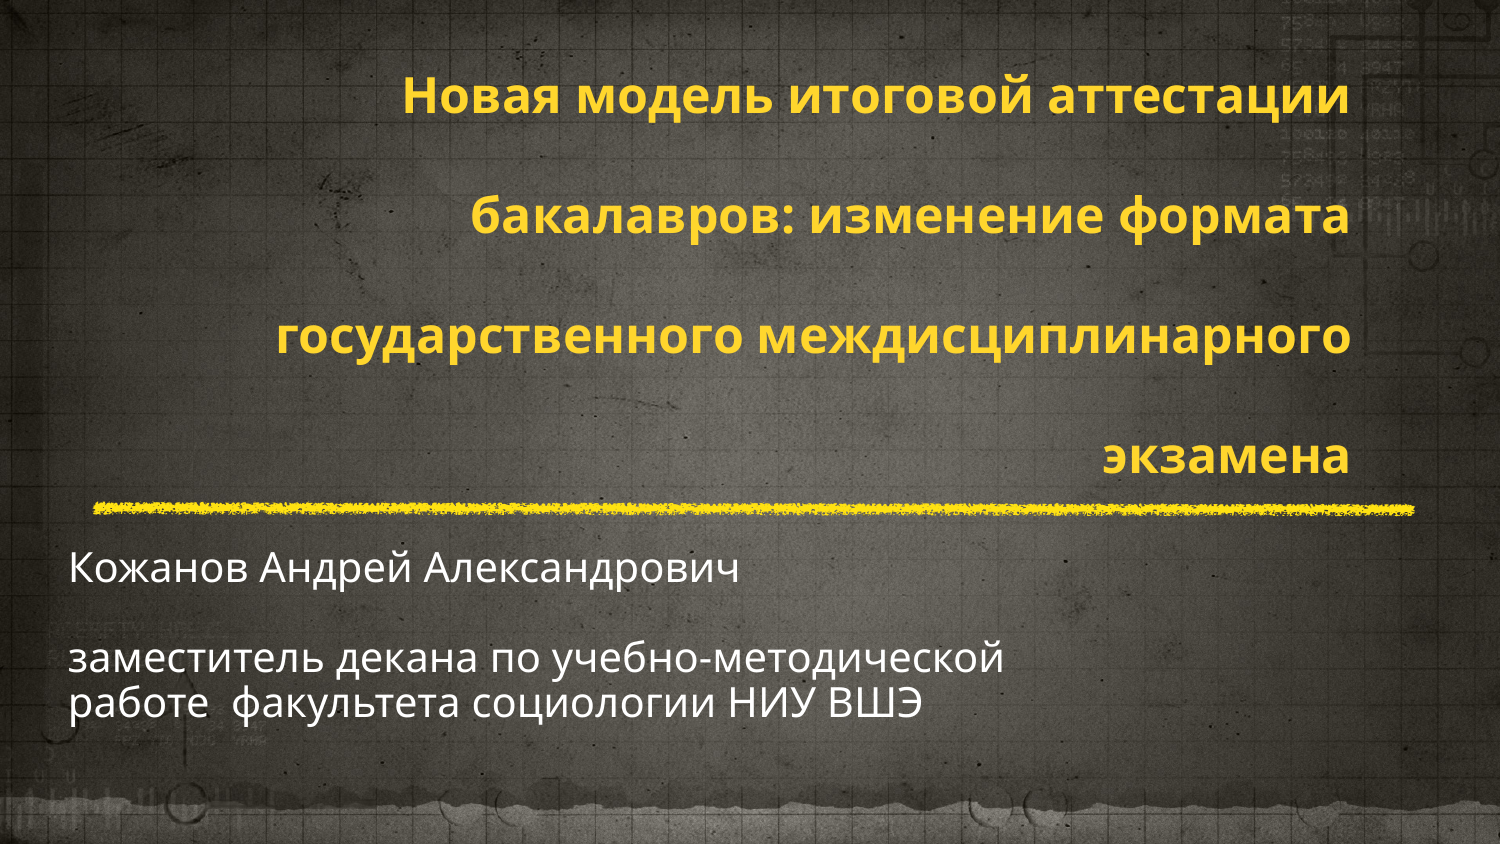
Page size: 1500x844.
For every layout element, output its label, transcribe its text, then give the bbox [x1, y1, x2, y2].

picture [0, 0, 1500, 844]
title Новая модель итоговой аттестации бакалавров: изменение формата государственного междисциплинарного экзамена [64, 75, 1353, 484]
list Кожанов Андрей Александрович заместитель декана по учебно-методической работе факультета социологии НИУ ВШЭ [64, 543, 1140, 820]
